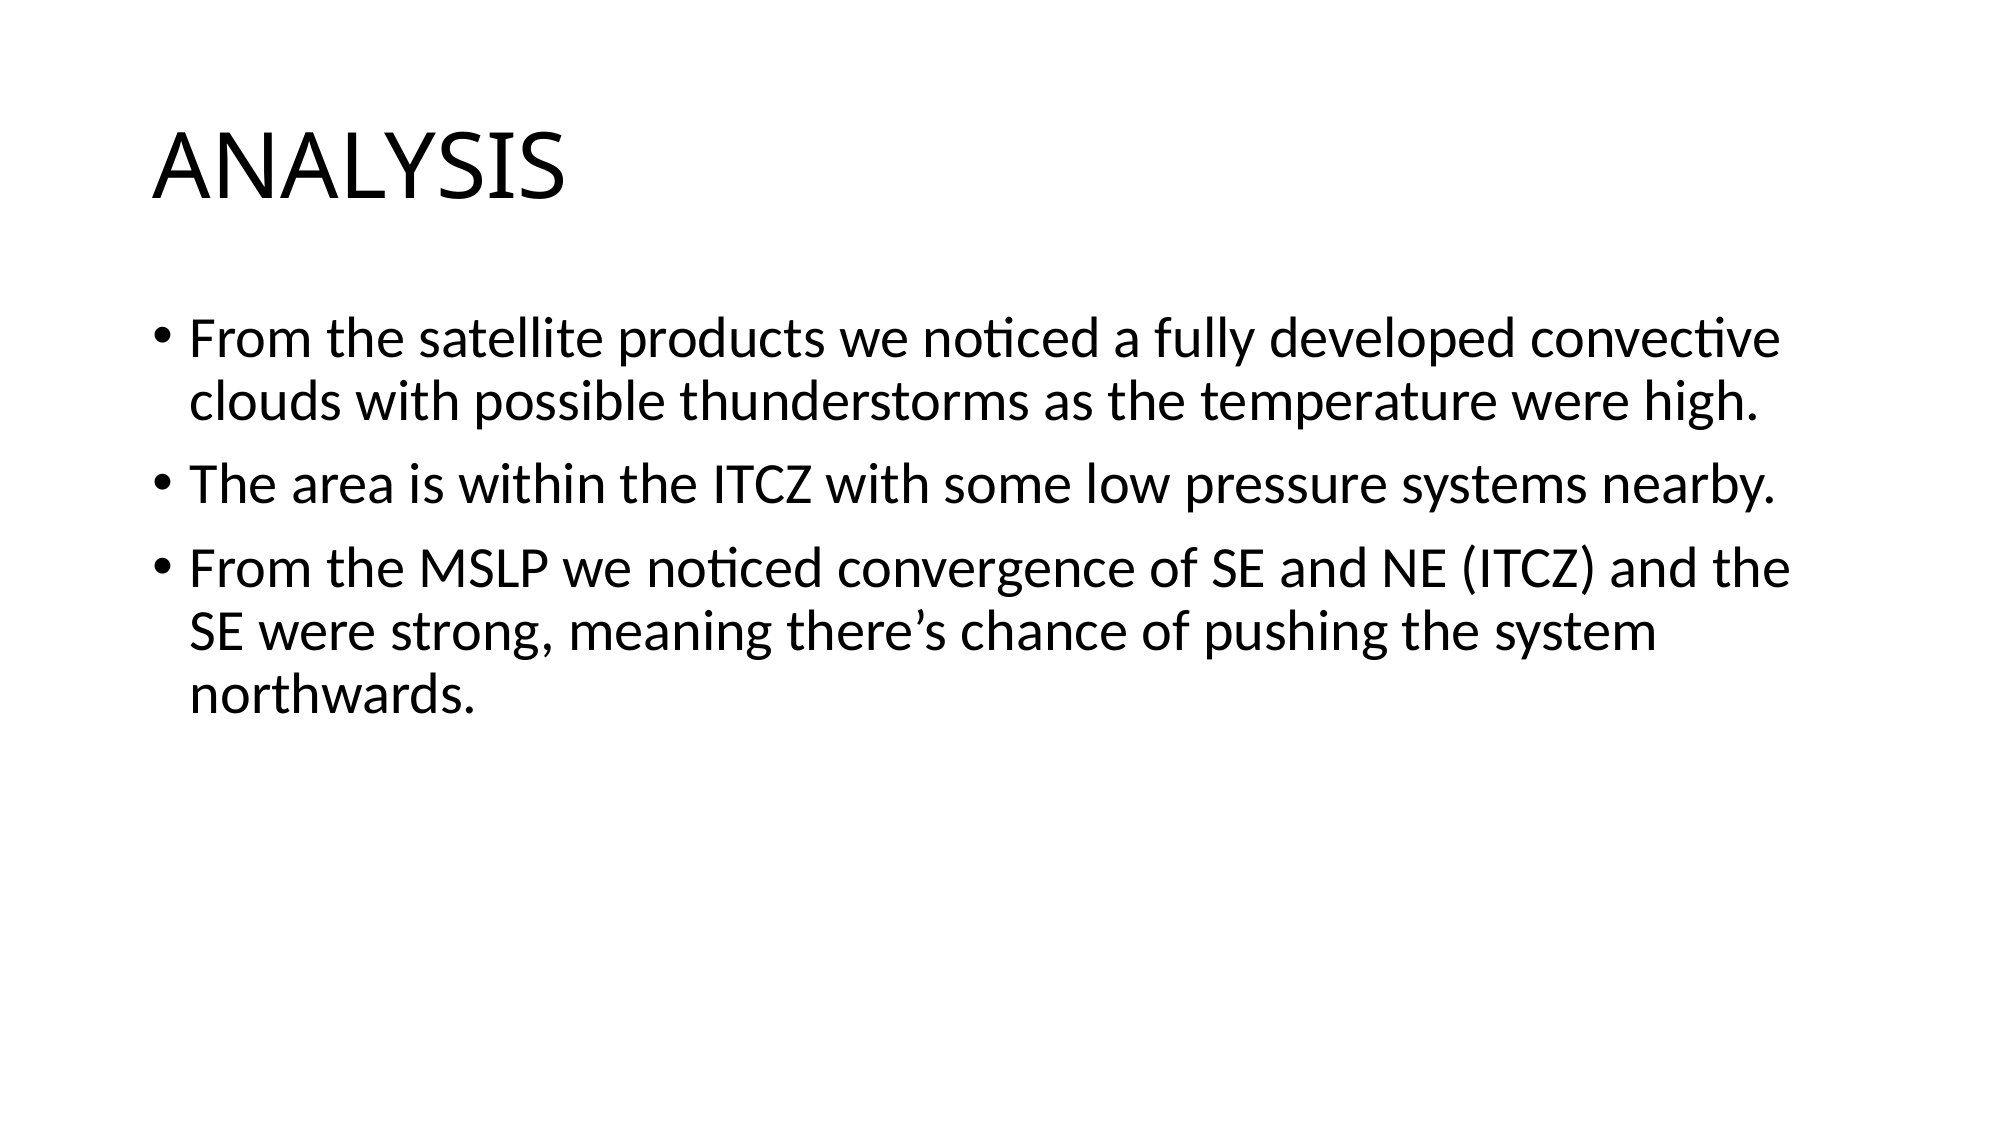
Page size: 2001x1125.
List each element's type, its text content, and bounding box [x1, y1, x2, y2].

title ANALYSIS [137, 59, 1863, 278]
list From the satellite products we noticed a fully developed convective clouds with possible thunderstorms as the temperature were high. The area is within the ITCZ with some low pressure systems nearby. From the MSLP we noticed convergence of SE and NE (ITCZ) and the SE were strong, meaning there’s chance of pushing the system northwards. [137, 299, 1863, 1014]
